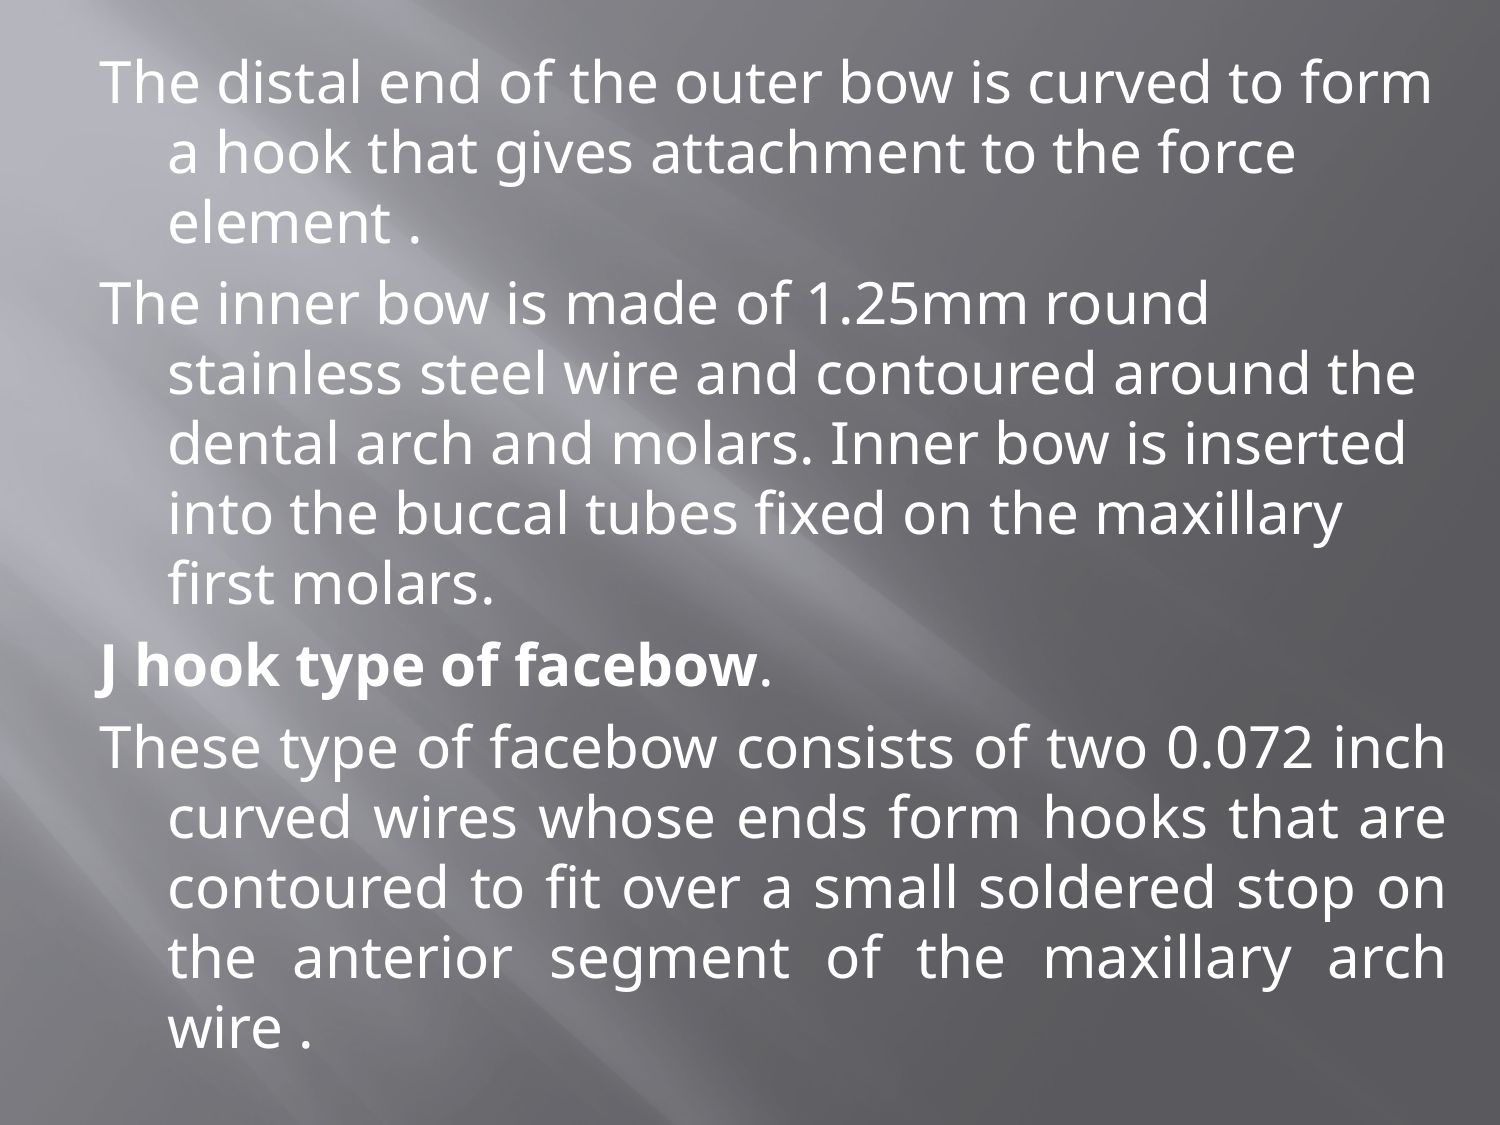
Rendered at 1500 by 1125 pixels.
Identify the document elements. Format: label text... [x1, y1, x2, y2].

list The distal end of the outer bow is curved to form a hook that gives attachment to the force element . The inner bow is made of 1.25mm round stainless steel wire and contoured around the dental arch and molars. Inner bow is inserted into the buccal tubes fixed on the maxillary first molars. J hook type of facebow. These type of facebow consists of two 0.072 inch curved wires whose ends form hooks that are contoured to fit over a small soldered stop on the anterior segment of the maxillary arch wire . [62, 37, 1463, 1063]
